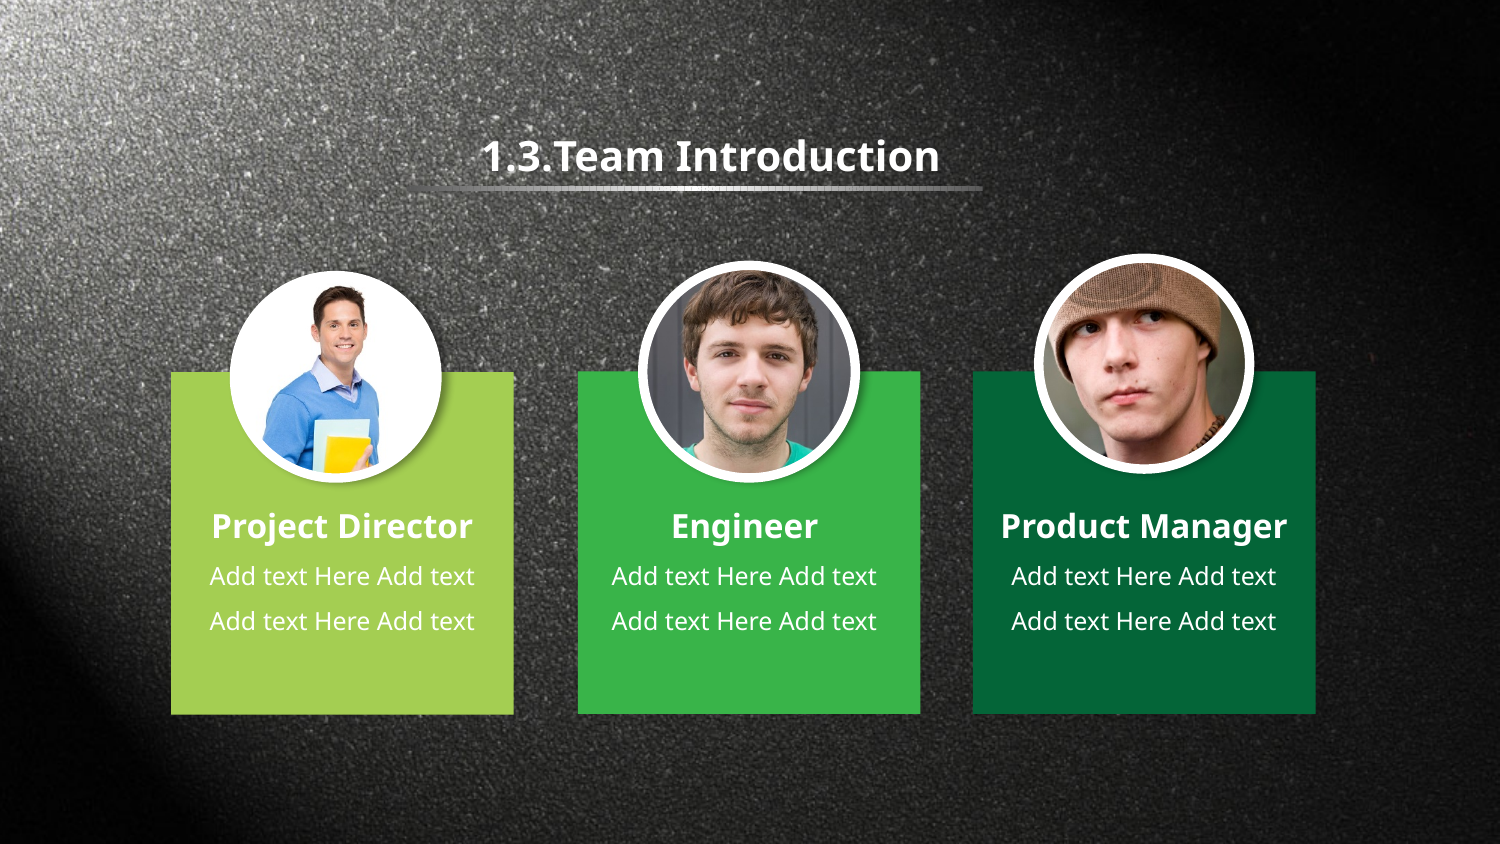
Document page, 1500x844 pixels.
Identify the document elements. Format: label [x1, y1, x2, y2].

text_box [577, 265, 921, 715]
text_box [170, 275, 514, 715]
text_box [972, 257, 1316, 715]
picture [0, 0, 1500, 844]
